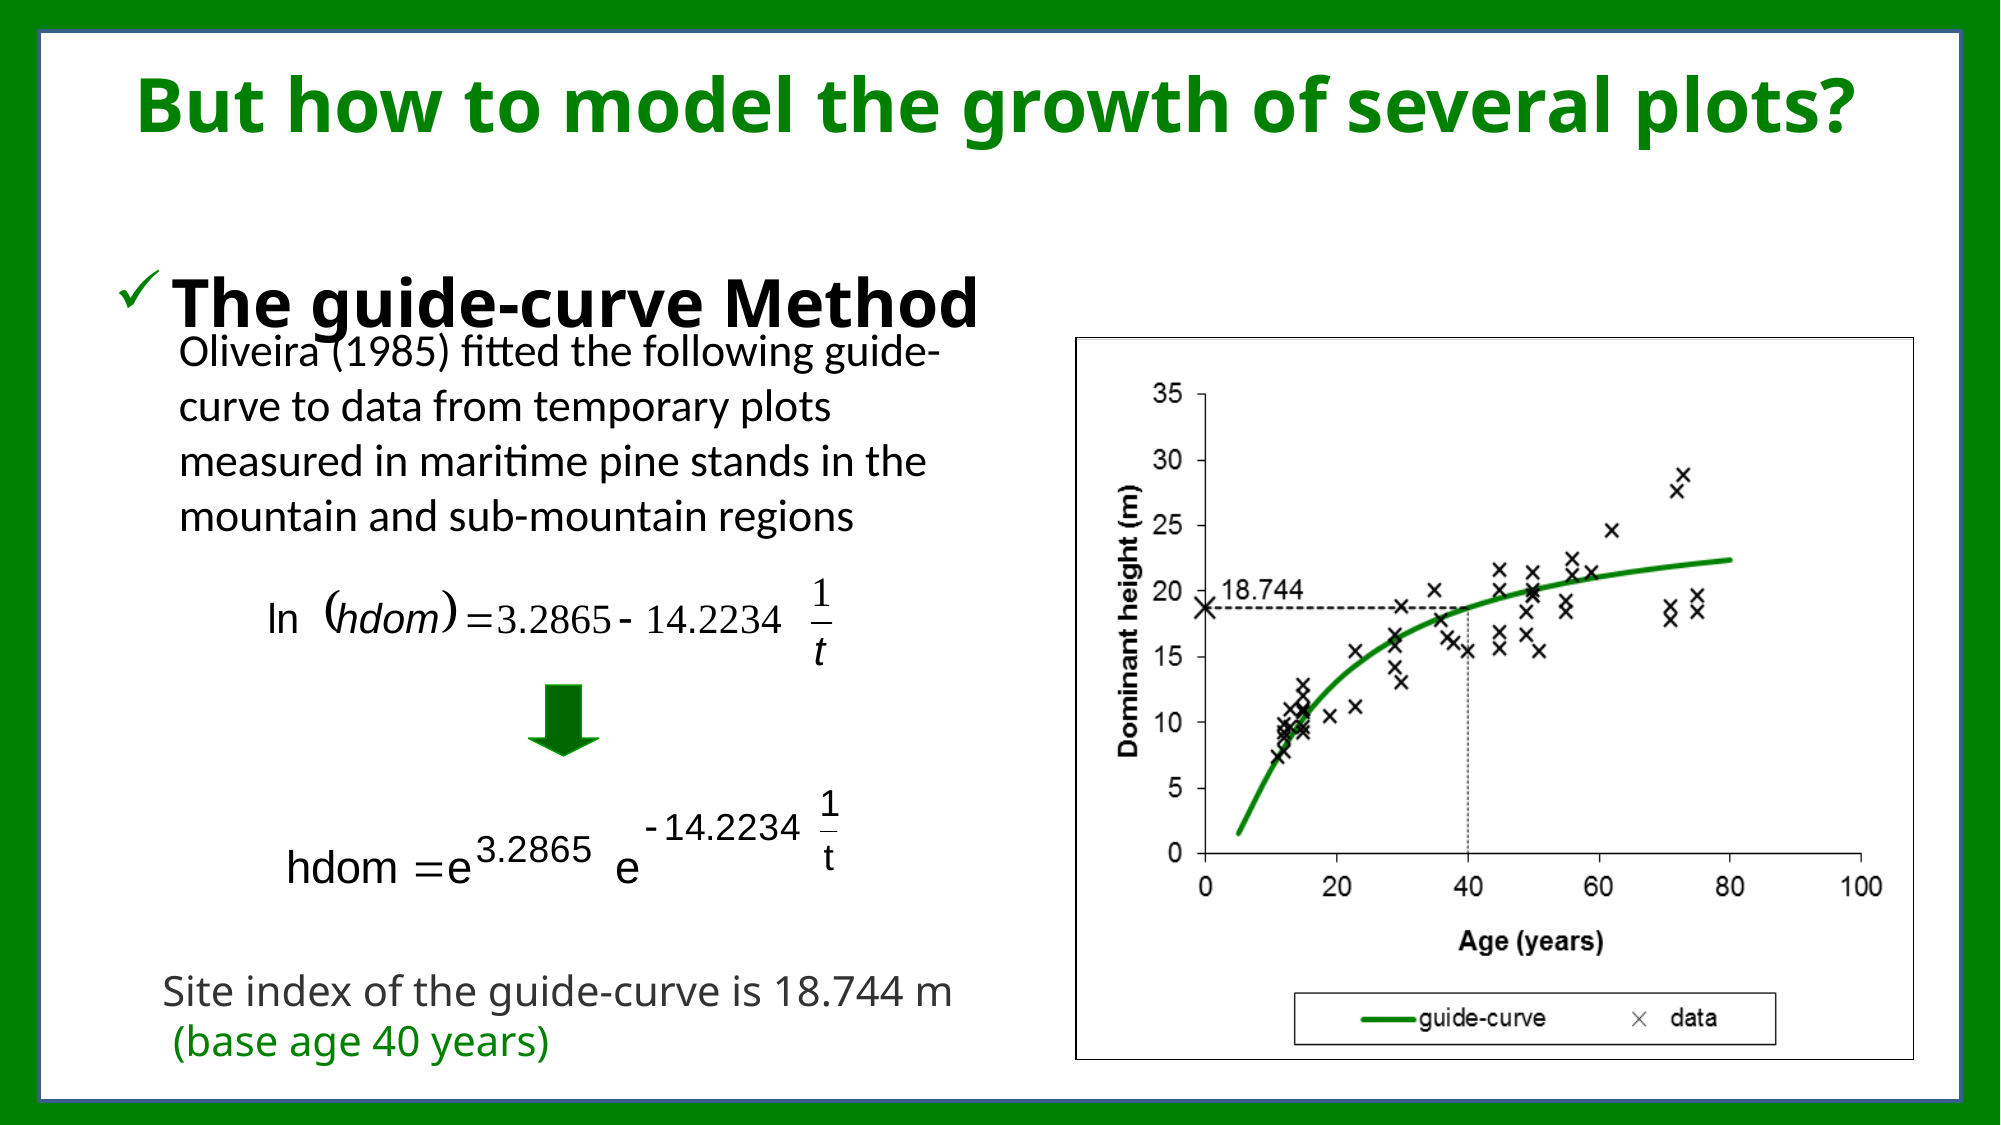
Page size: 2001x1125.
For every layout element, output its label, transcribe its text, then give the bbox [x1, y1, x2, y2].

text_box [528, 687, 599, 756]
picture [1076, 337, 1914, 1059]
list The guide-curve Method [99, 262, 1900, 1005]
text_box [280, 775, 847, 909]
text_box Site index of the guide-curve is 18.744 m (base age 40 years) [72, 957, 1002, 1073]
text_box Oliveira (1985) fitted the following guide-curve to data from temporary plots measured in maritime pine stands in the mountain and sub-mountain regions [163, 313, 991, 604]
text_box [261, 562, 843, 680]
title But how to model the growth of several plots? [39, 45, 1953, 161]
